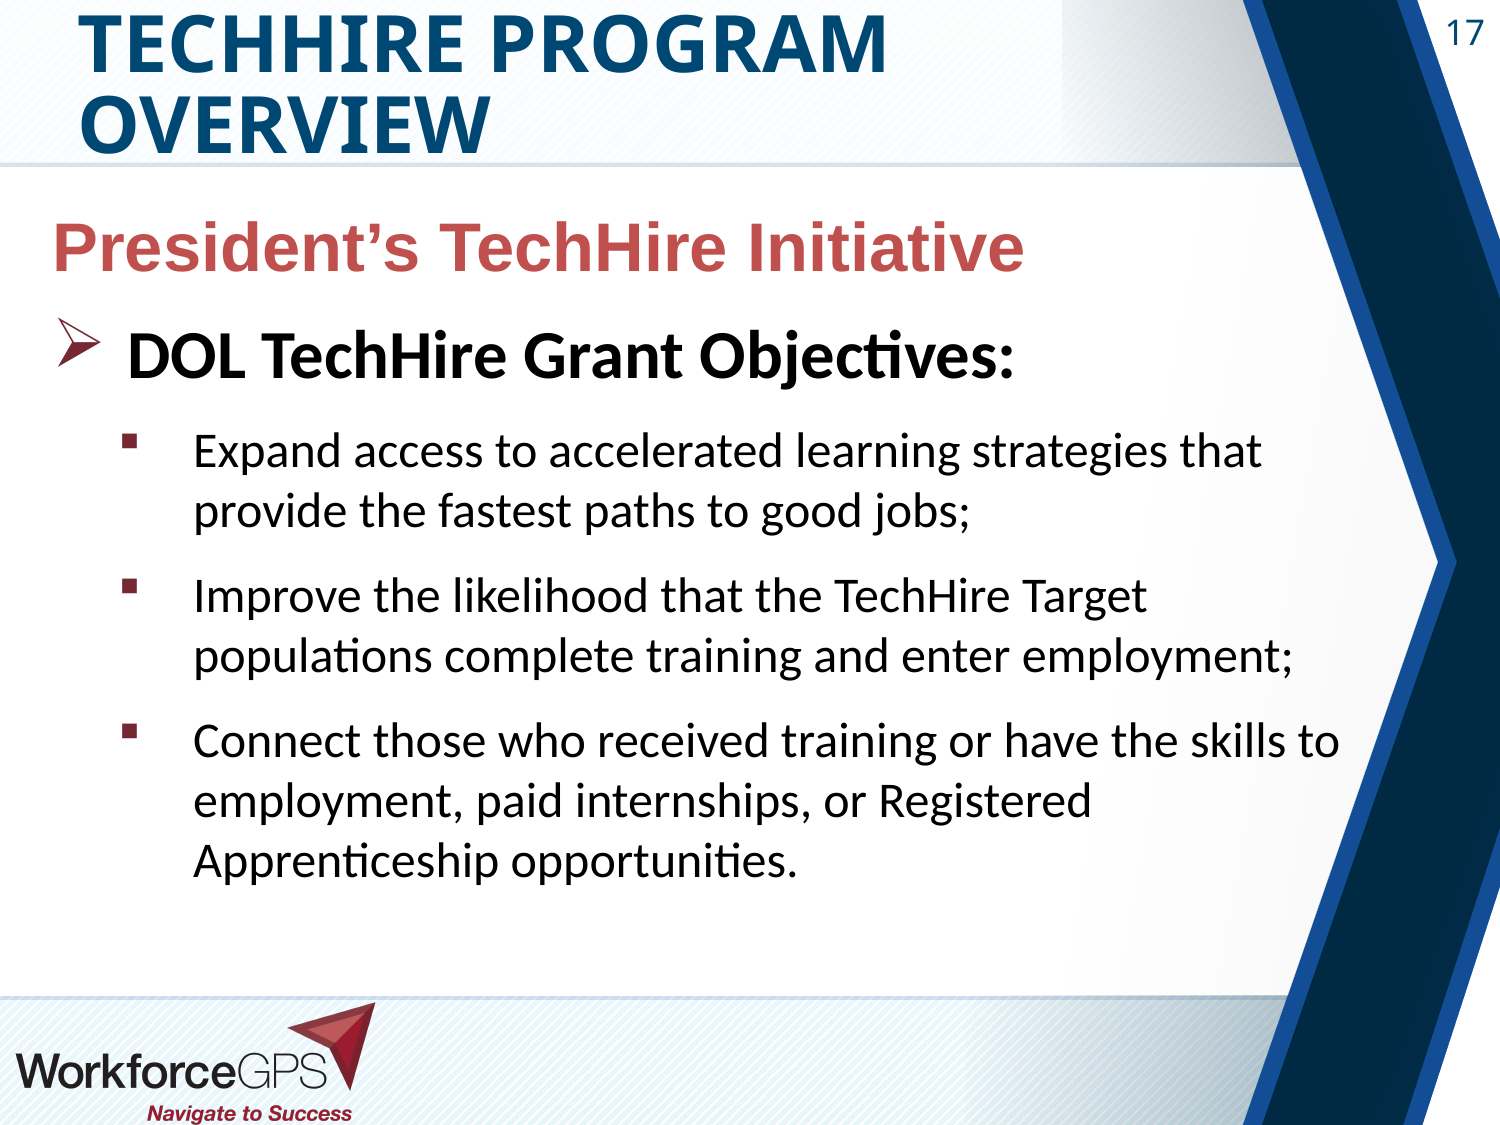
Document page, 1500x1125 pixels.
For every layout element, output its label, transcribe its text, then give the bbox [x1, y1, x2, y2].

picture [1230, 0, 1500, 1125]
text_box President’s TechHire Initiative DOL TechHire Grant Objectives: Expand access to accelerated learning strategies that provide the fastest paths to good jobs; Improve the likelihood that the TechHire Target populations complete training and enter employment; Connect those who received training or have the skills to employment, paid internships, or Registered Apprenticeship opportunities. [37, 187, 1375, 955]
text_box TechHire Program Overview [62, 24, 1250, 152]
list [75, 955, 1375, 1005]
picture [12, 1001, 379, 1125]
